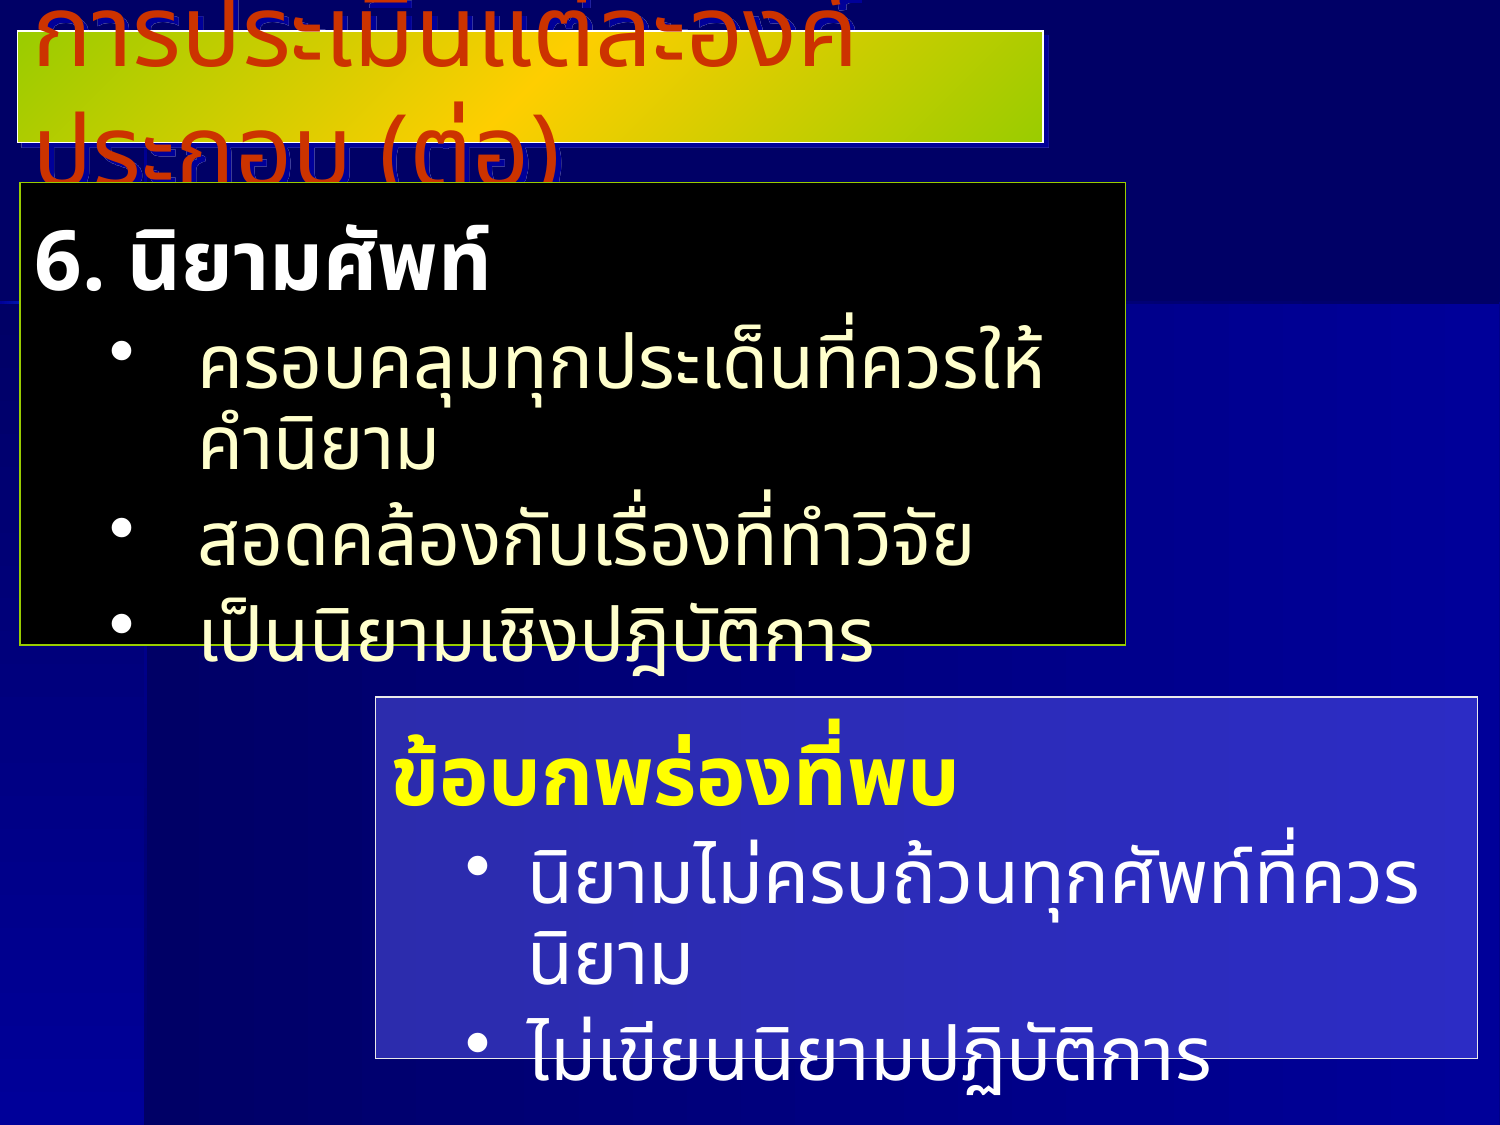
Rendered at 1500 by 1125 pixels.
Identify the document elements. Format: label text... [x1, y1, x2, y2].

text_box ข้อบกพร่องที่พบ นิยามไม่ครบถ้วนทุกศัพท์ที่ควรนิยาม ไม่เขียนนิยามปฏิบัติการ [375, 697, 1478, 1059]
text_box 6. นิยามศัพท์ ครอบคลุมทุกประเด็นที่ควรให้คำนิยาม สอดคล้องกับเรื่องที่ทำวิจัย เป็นนิยามเชิงปฎิบัติการ [20, 182, 1126, 646]
text_box การประเมินแต่ละองค์ประกอบ (ต่อ) [17, 31, 1044, 143]
